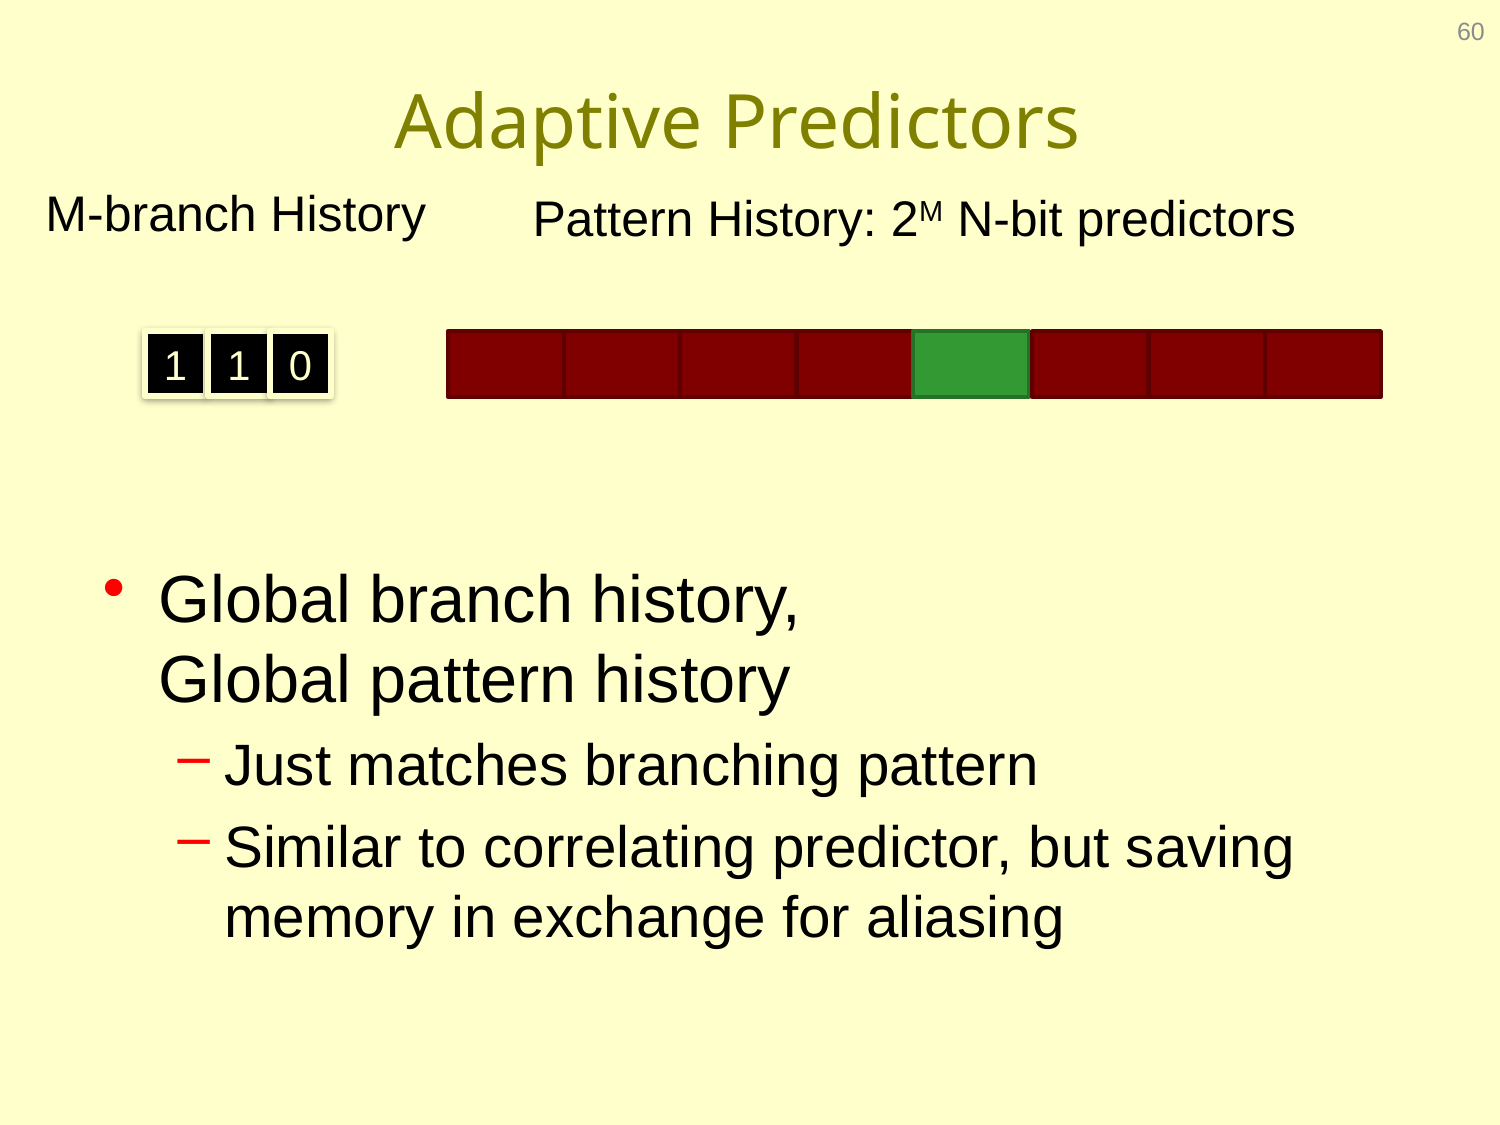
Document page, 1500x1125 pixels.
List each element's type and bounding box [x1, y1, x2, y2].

title [87, 24, 1388, 213]
text_box [447, 178, 1381, 254]
text_box [28, 173, 443, 249]
text_box [447, 330, 1382, 397]
list [87, 548, 1388, 1076]
slide_number [1150, 0, 1500, 61]
text_box [144, 330, 332, 397]
